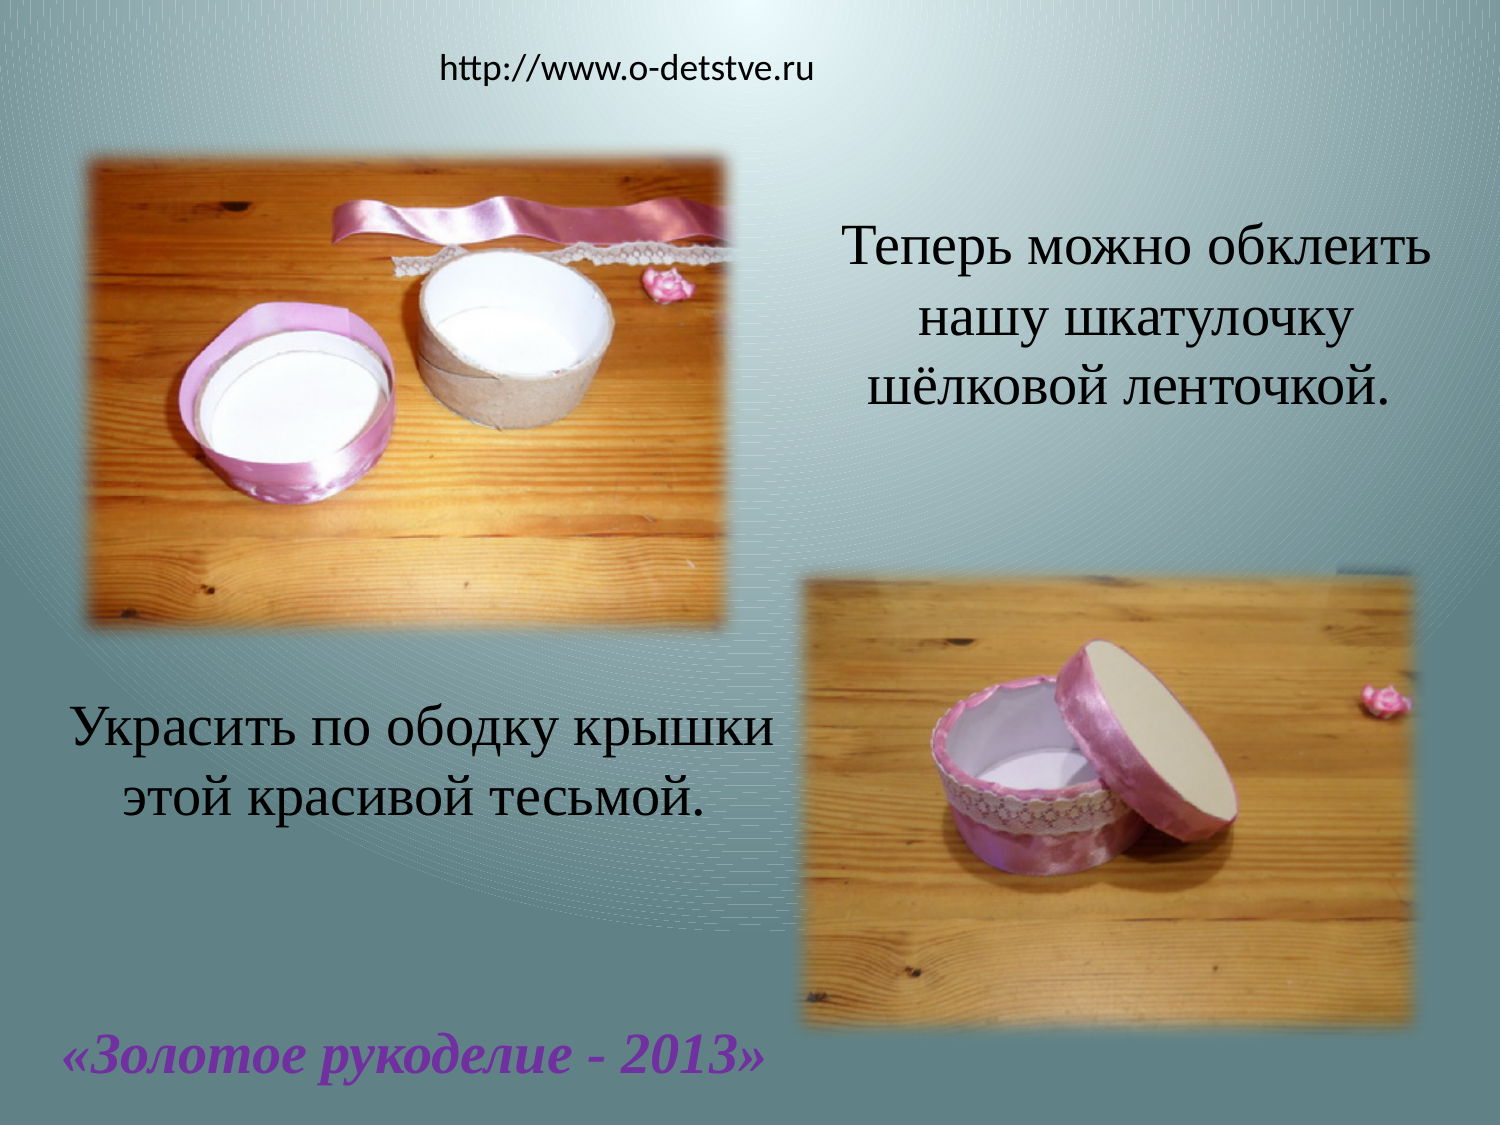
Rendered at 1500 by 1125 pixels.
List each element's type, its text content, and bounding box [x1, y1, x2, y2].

text_box Теперь можно обклеить нашу шкатулочку шёлковой ленточкой. [820, 199, 1454, 424]
text_box Украсить по ободку крышки этой красивой тесьмой. [46, 679, 779, 835]
picture [784, 559, 1430, 1044]
picture [70, 140, 742, 645]
text_box «Золотое рукоделие - 2013» [46, 1008, 1032, 1094]
text_box http://www.o-detstve.ru [424, 35, 831, 95]
